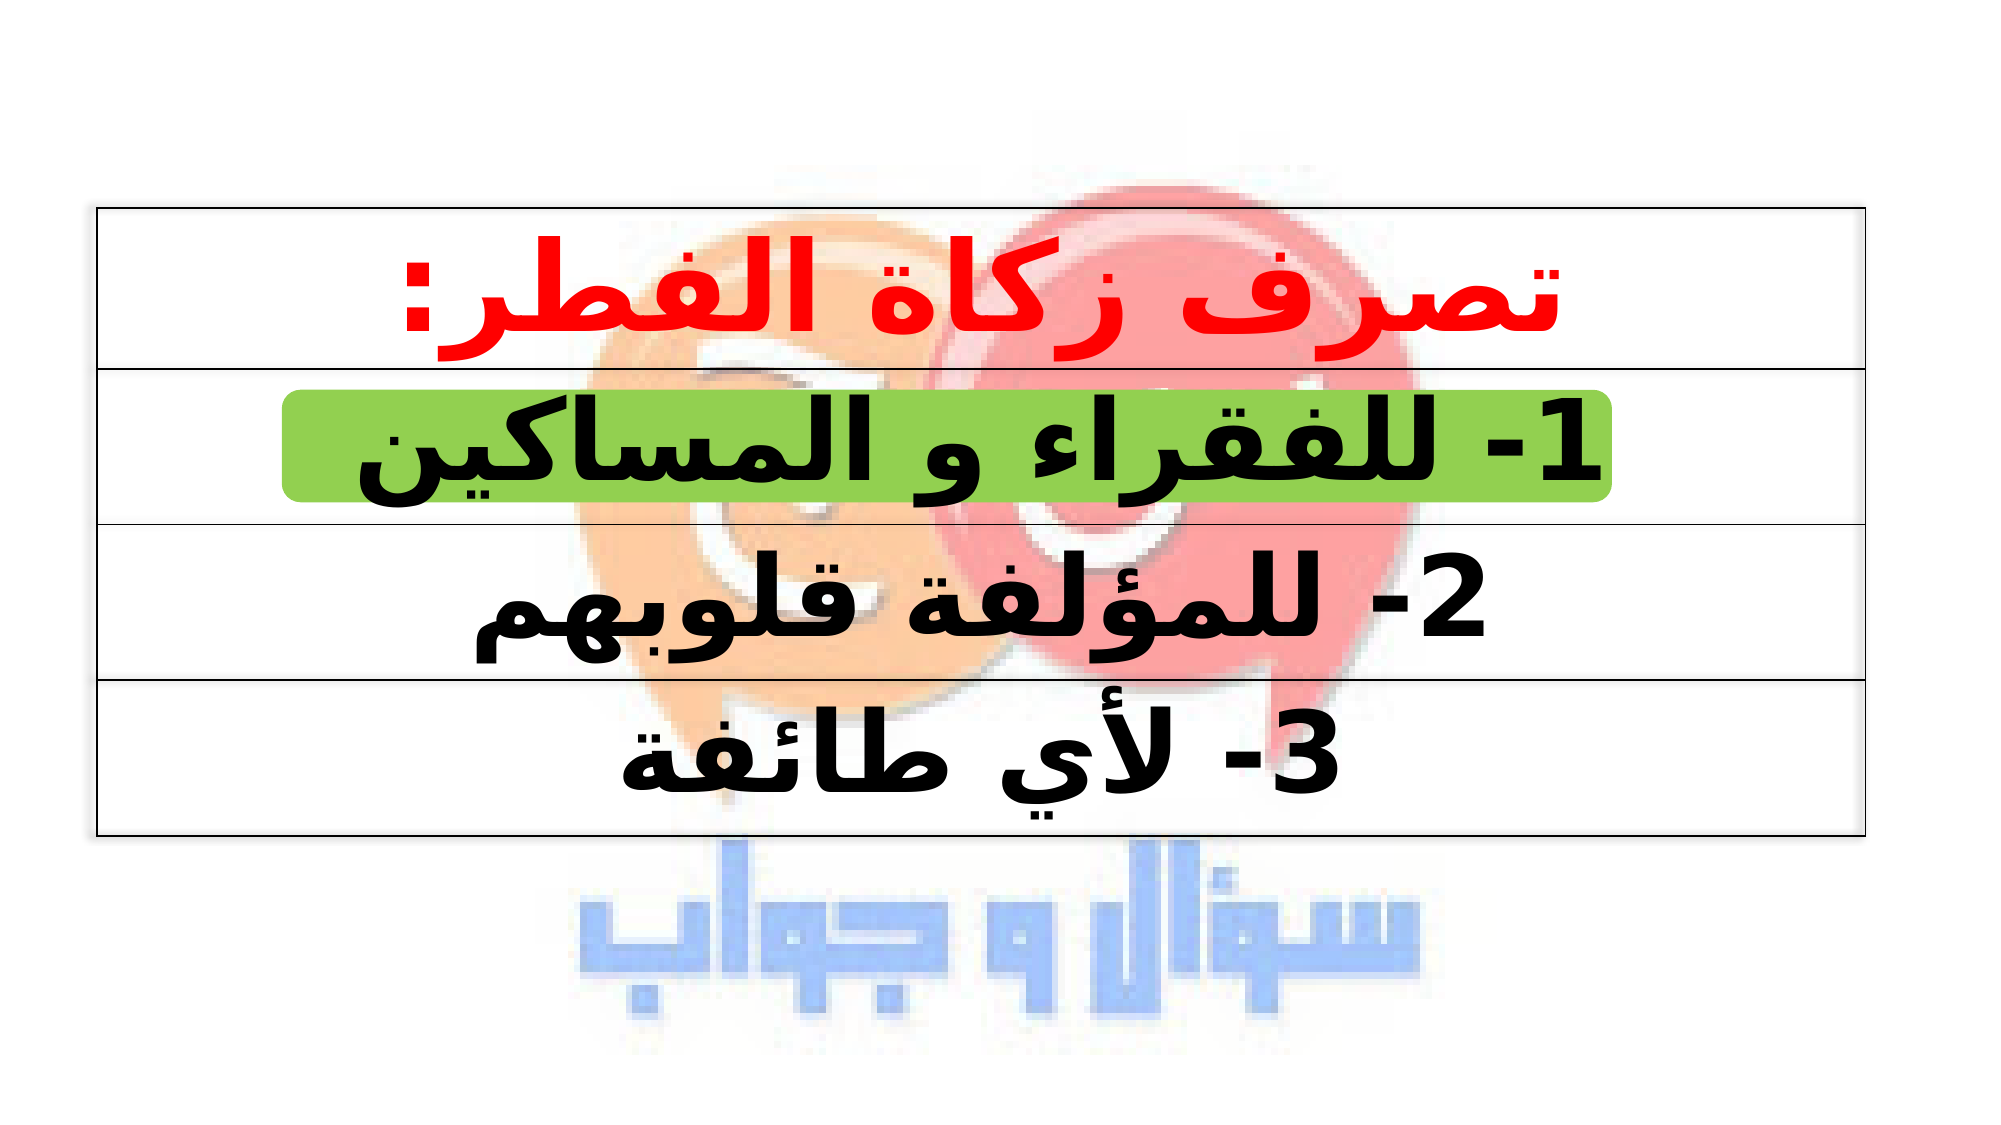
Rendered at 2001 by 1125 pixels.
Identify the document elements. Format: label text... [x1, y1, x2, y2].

table_cell 1- للفقراء و المساكين [98, 370, 1865, 524]
table_header تصرف زكاة الفطر: [98, 209, 1865, 368]
table_cell 2- للمؤلفة قلوبهم [98, 525, 1865, 679]
table_cell 3- لأي طائفة [98, 681, 1865, 835]
